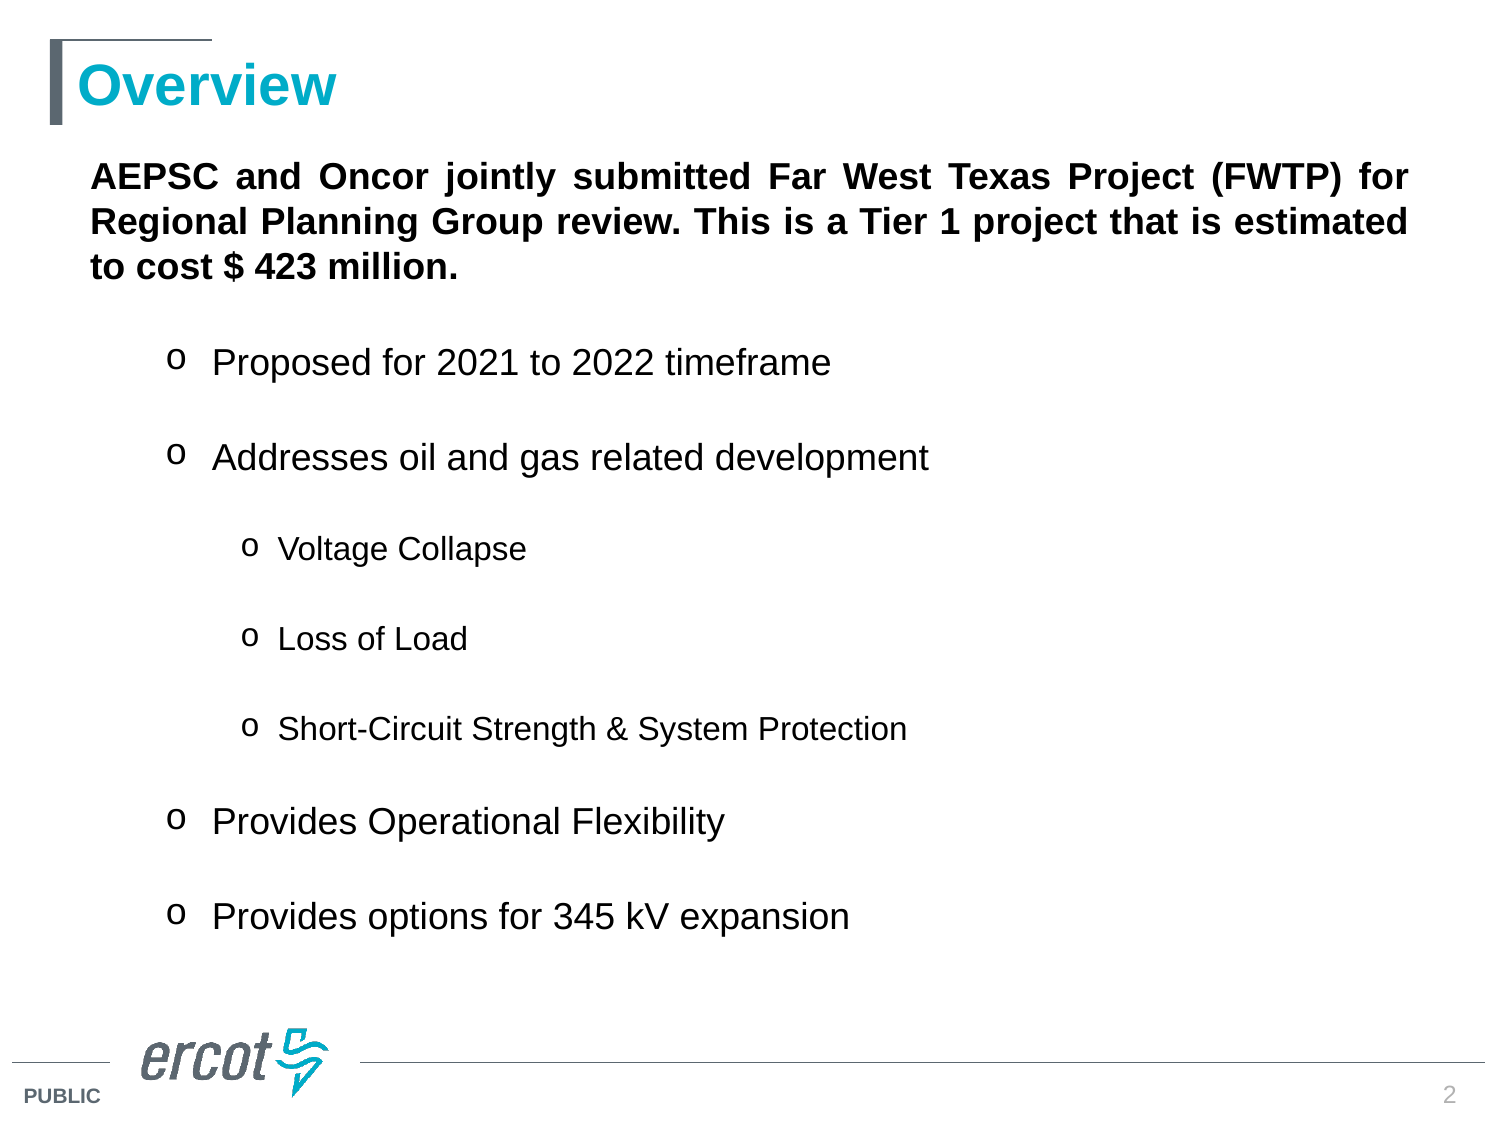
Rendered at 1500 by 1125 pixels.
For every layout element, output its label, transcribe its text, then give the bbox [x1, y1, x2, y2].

text_box AEPSC and Oncor jointly submitted Far West Texas Project (FWTP) for Regional Planning Group review. This is a Tier 1 project that is estimated to cost $ 423 million. Proposed for 2021 to 2022 timeframe Addresses oil and gas related development Voltage Collapse Loss of Load Short-Circuit Strength & System Protection Provides Operational Flexibility Provides options for 345 kV expansion [74, 124, 1425, 1035]
slide_number 2 [1412, 1076, 1488, 1112]
title Overview [62, 39, 1450, 125]
picture [137, 1035, 332, 1100]
